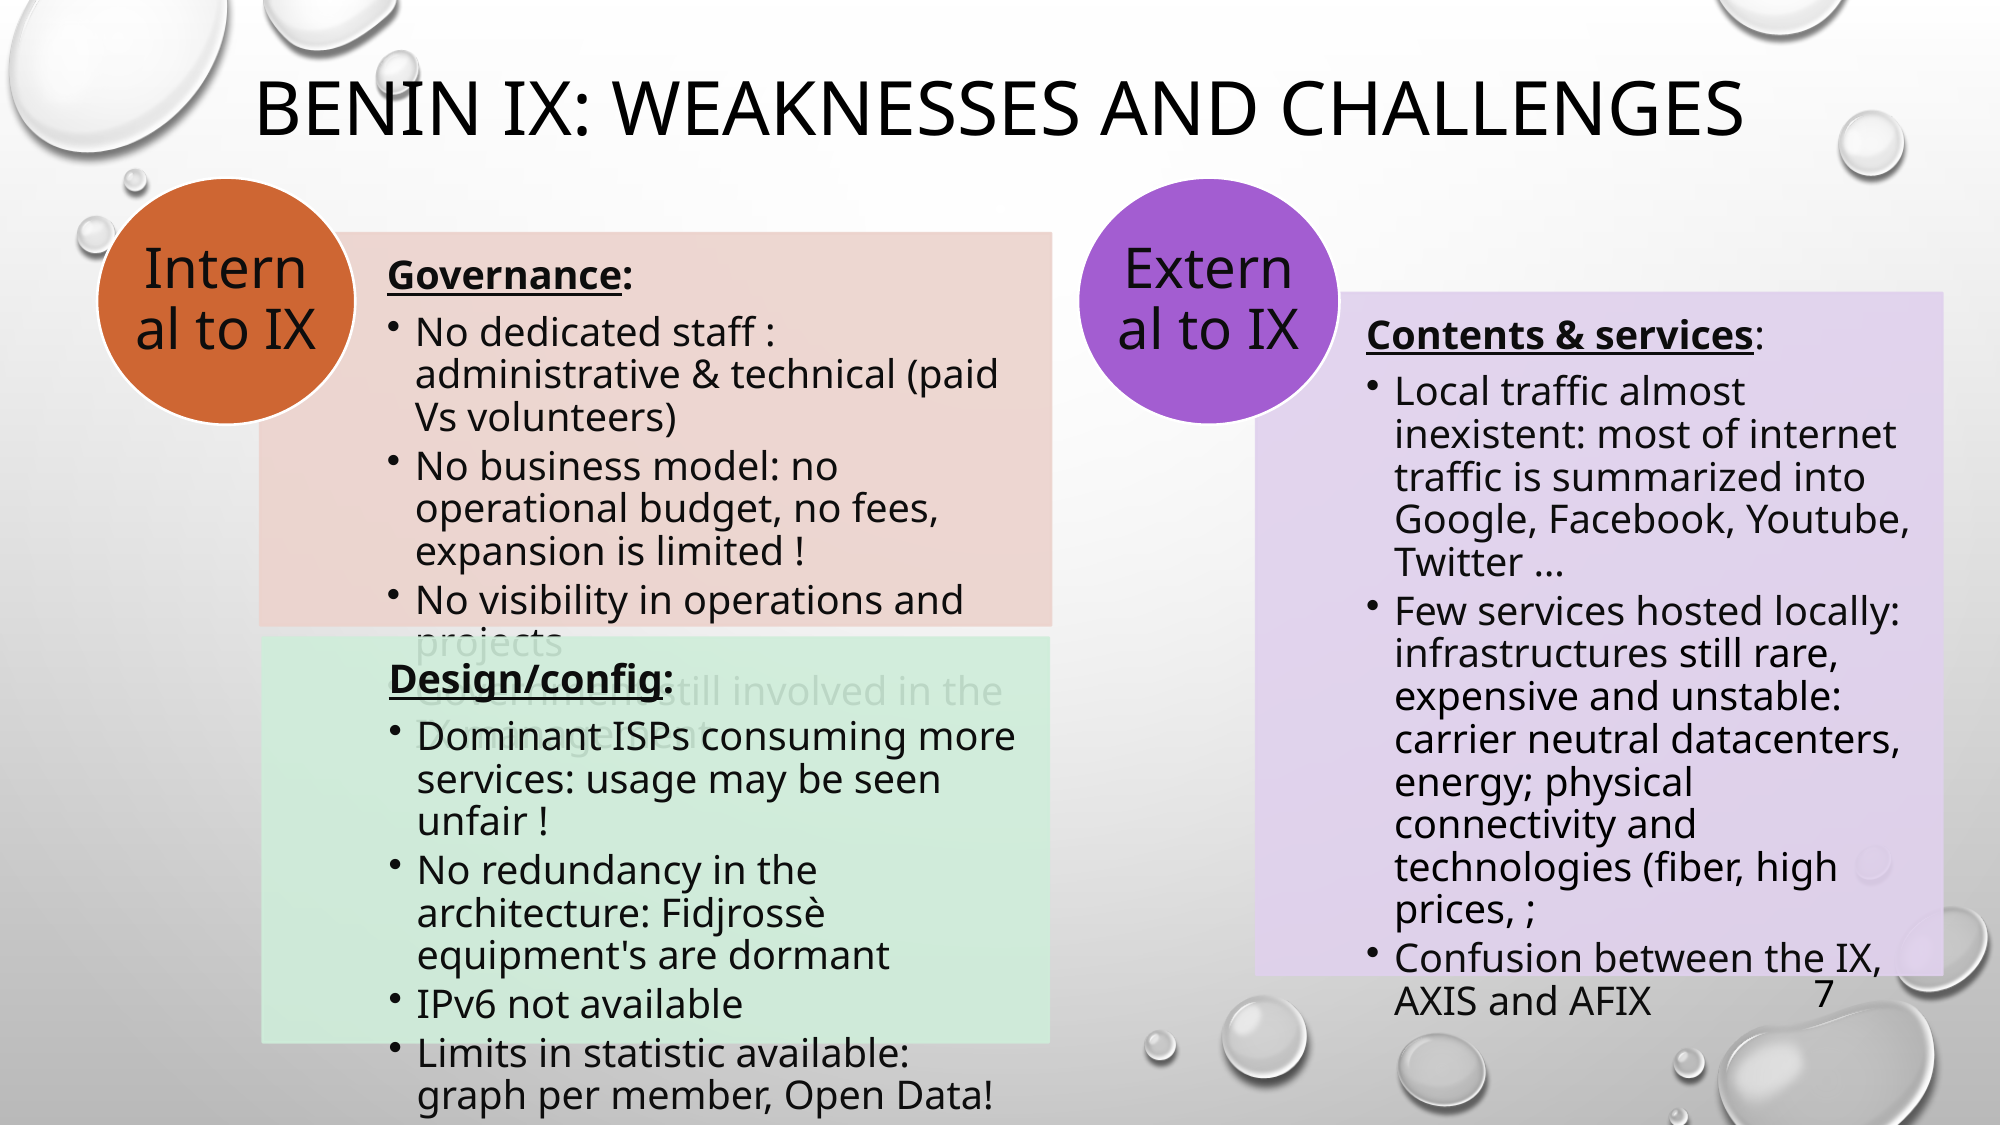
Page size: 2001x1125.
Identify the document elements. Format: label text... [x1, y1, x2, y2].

picture [0, 0, 2000, 1125]
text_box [18, 177, 1980, 1091]
title Benin ix: Weaknesses and Challenges [149, 3, 1851, 174]
